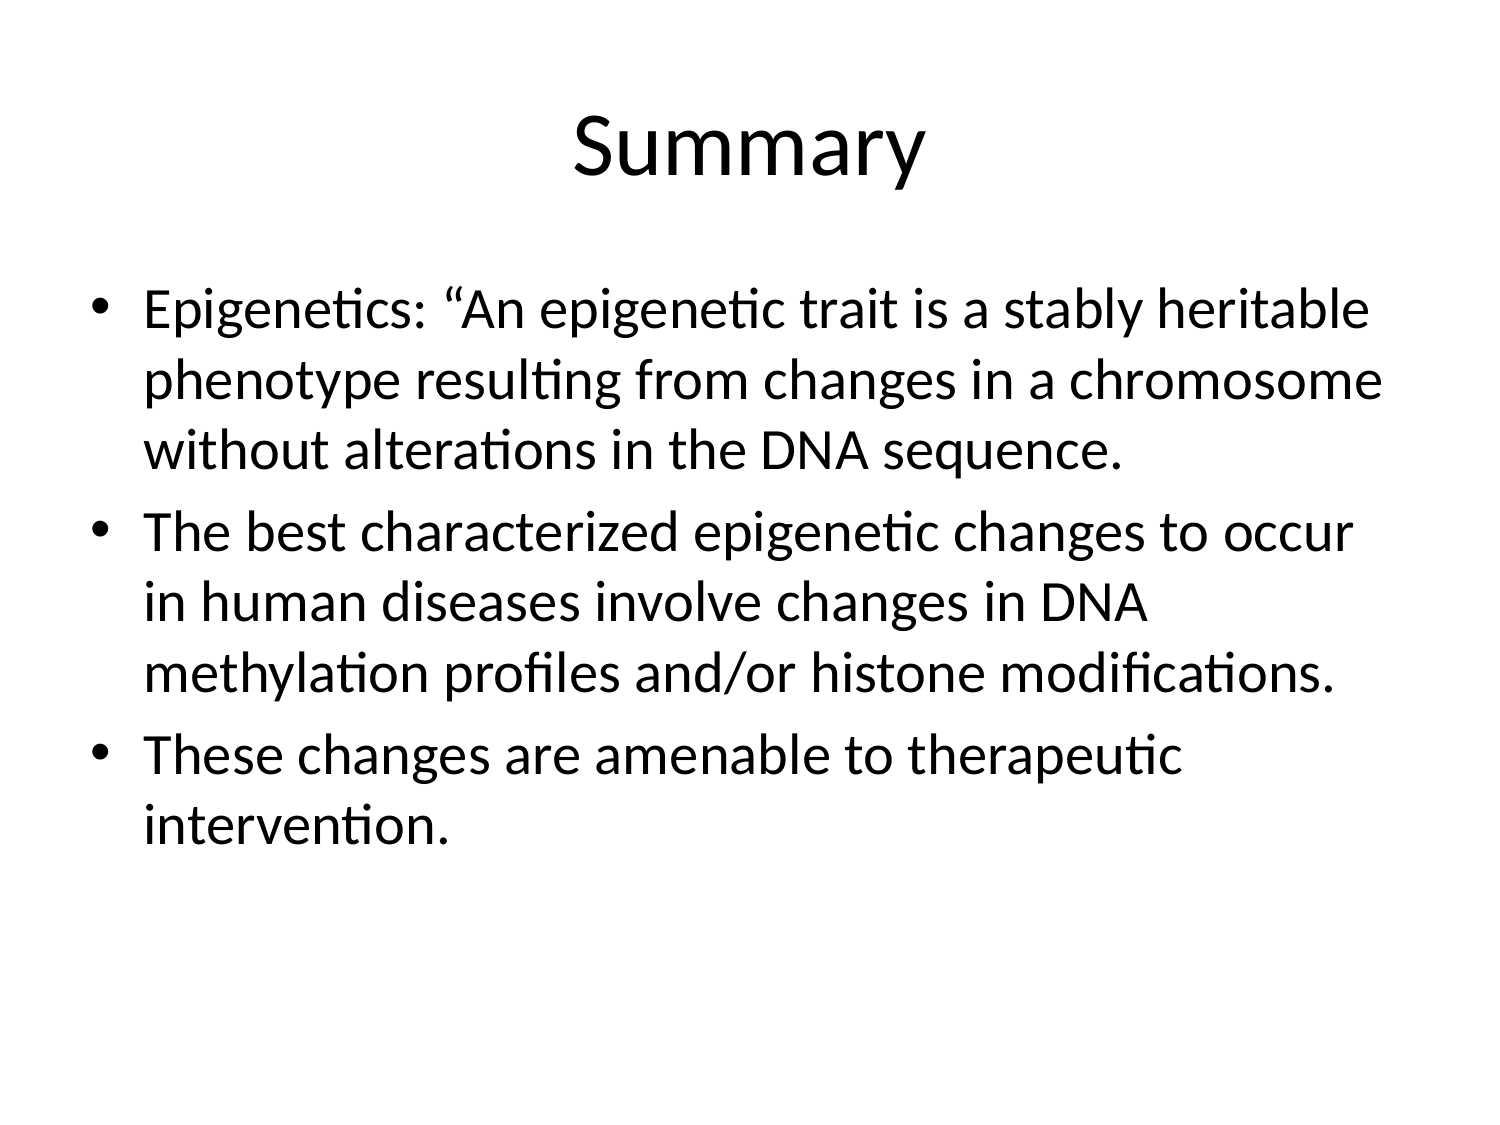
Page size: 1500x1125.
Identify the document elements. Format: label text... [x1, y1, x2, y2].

list Epigenetics: “An epigenetic trait is a stably heritable phenotype resulting from changes in a chromosome without alterations in the DNA sequence. The best characterized epigenetic changes to occur in human diseases involve changes in DNA methylation profiles and/or histone modifications. These changes are amenable to therapeutic intervention. [75, 262, 1425, 1005]
title Summary [75, 45, 1425, 233]
